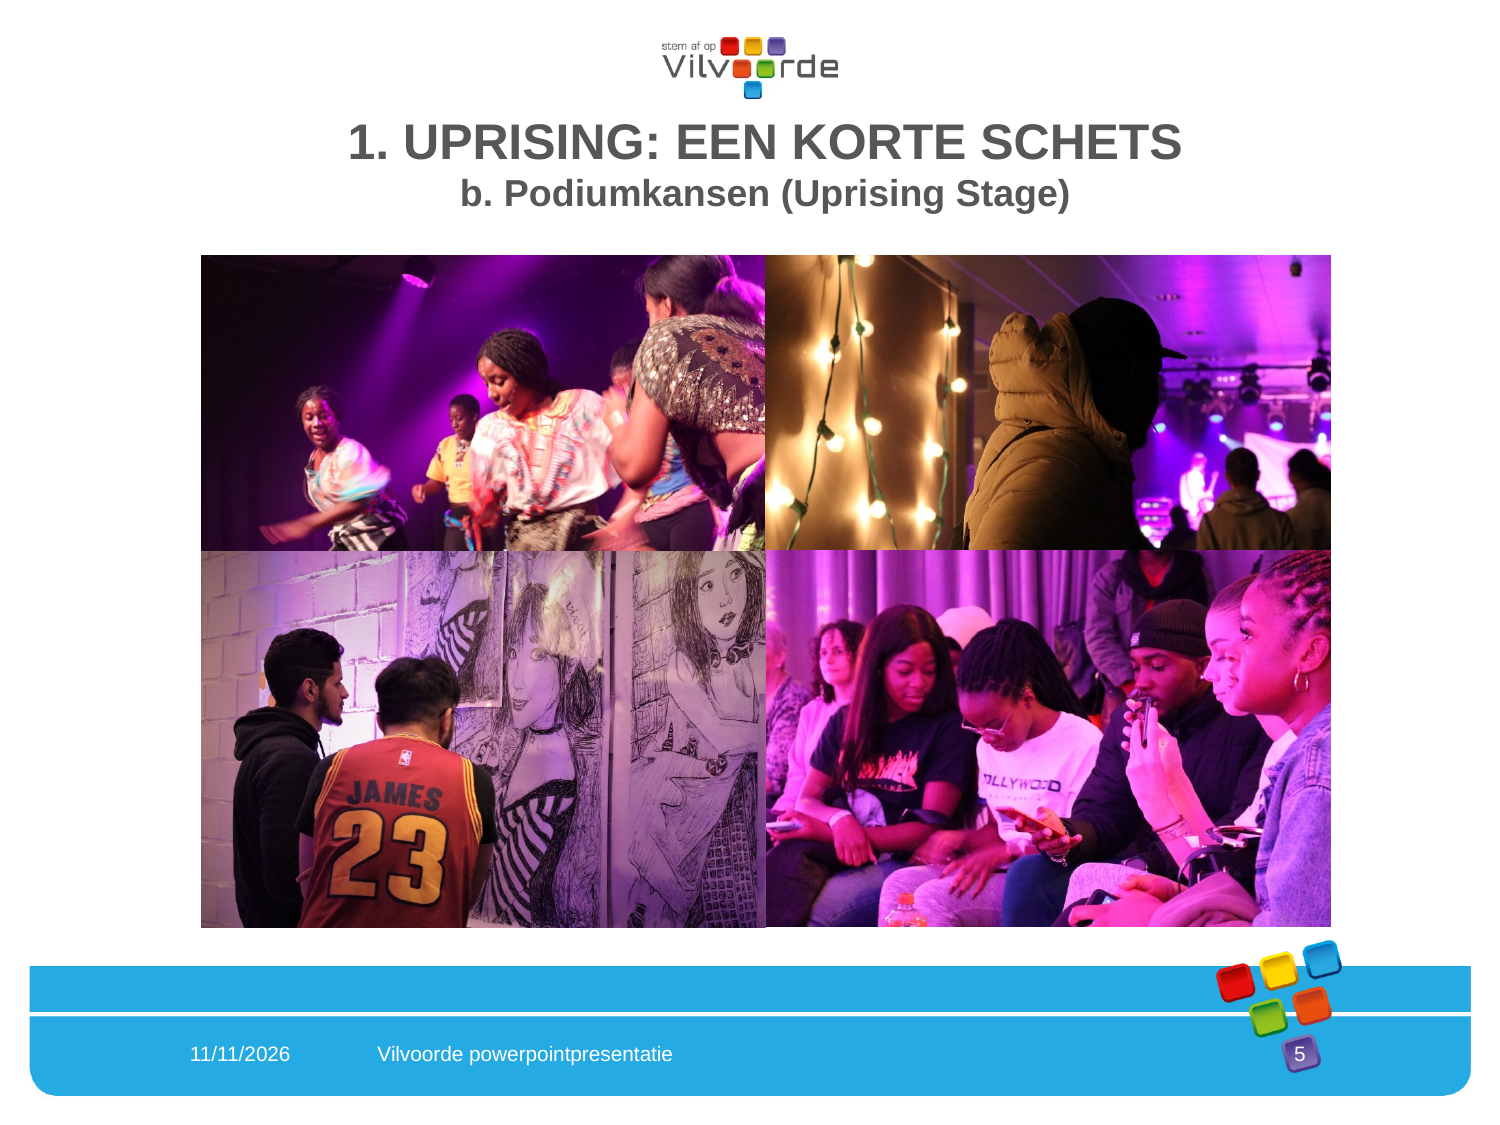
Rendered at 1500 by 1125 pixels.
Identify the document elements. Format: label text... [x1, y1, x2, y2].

picture [0, 938, 1500, 1125]
picture [200, 255, 1331, 928]
picture [662, 37, 838, 99]
footer Vilvoorde powerpointpresentatie [362, 1032, 838, 1084]
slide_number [174, 1032, 326, 1084]
title 1. UPRISING: EEN KORTE SCHETS b. Podiumkansen (Uprising Stage) [184, 101, 1346, 246]
slide_number 5 [1262, 1032, 1338, 1084]
